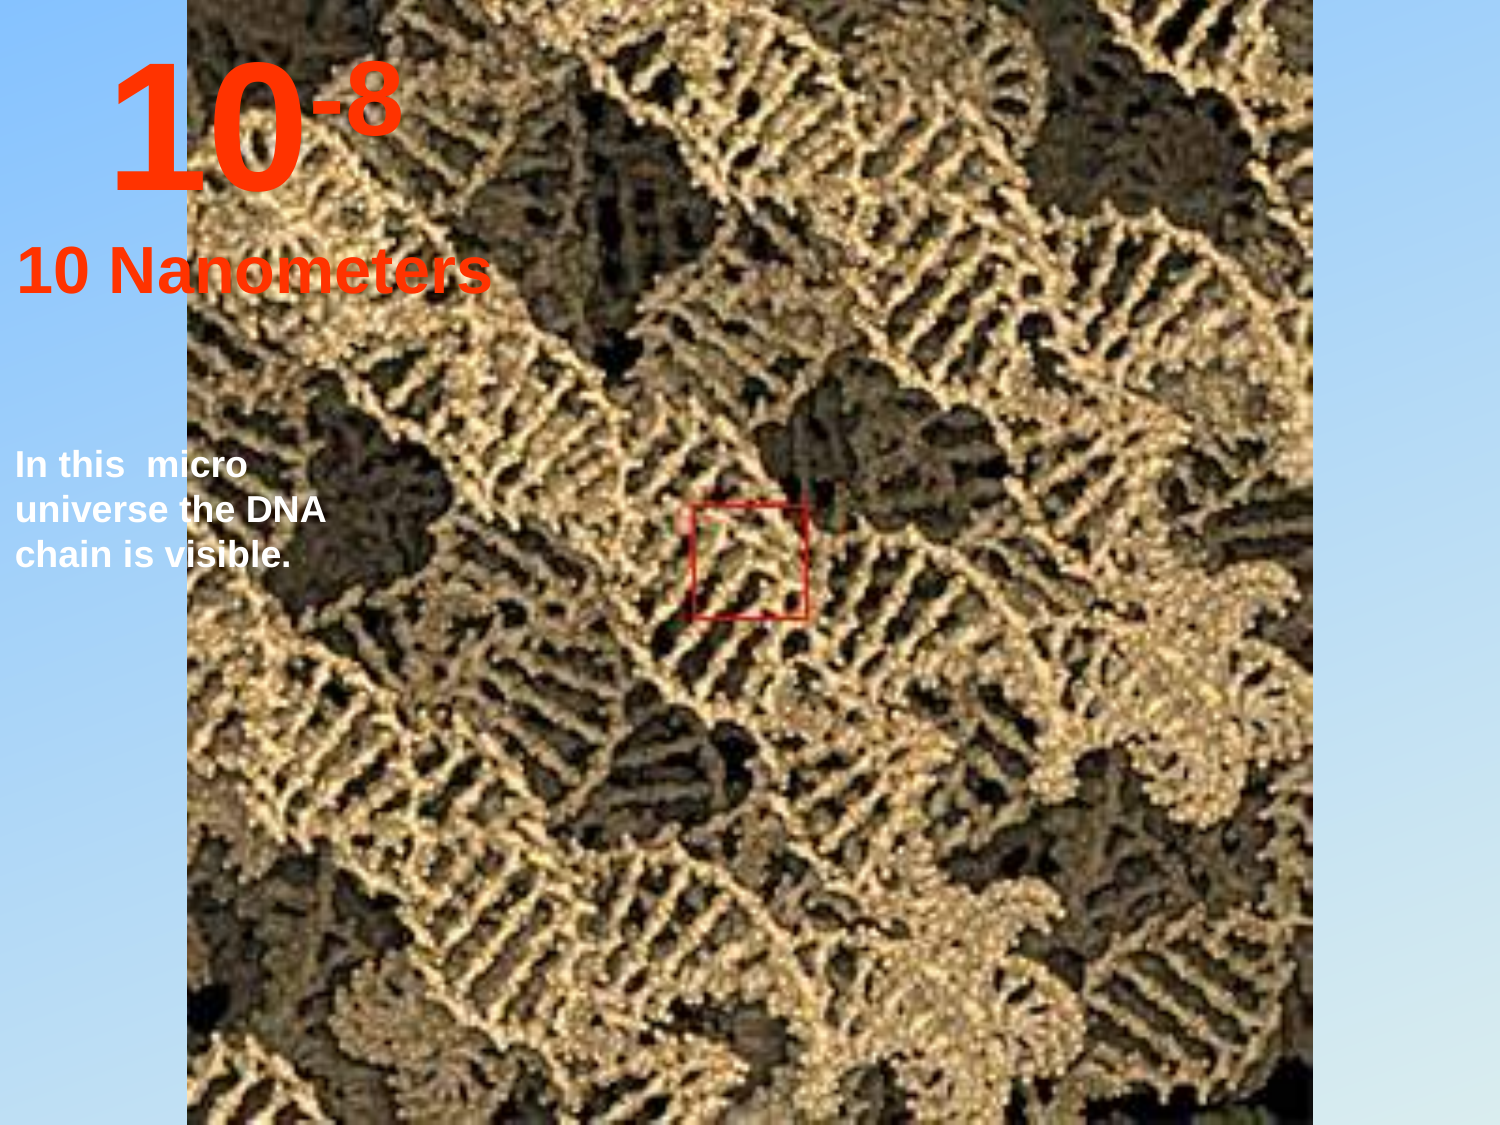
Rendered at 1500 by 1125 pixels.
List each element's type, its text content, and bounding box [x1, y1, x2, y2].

text_box In this micro universe the DNA chain is visible. [0, 432, 182, 640]
picture [187, 0, 1313, 1125]
text_box 10-8 10 Nanometers [1, 0, 185, 315]
